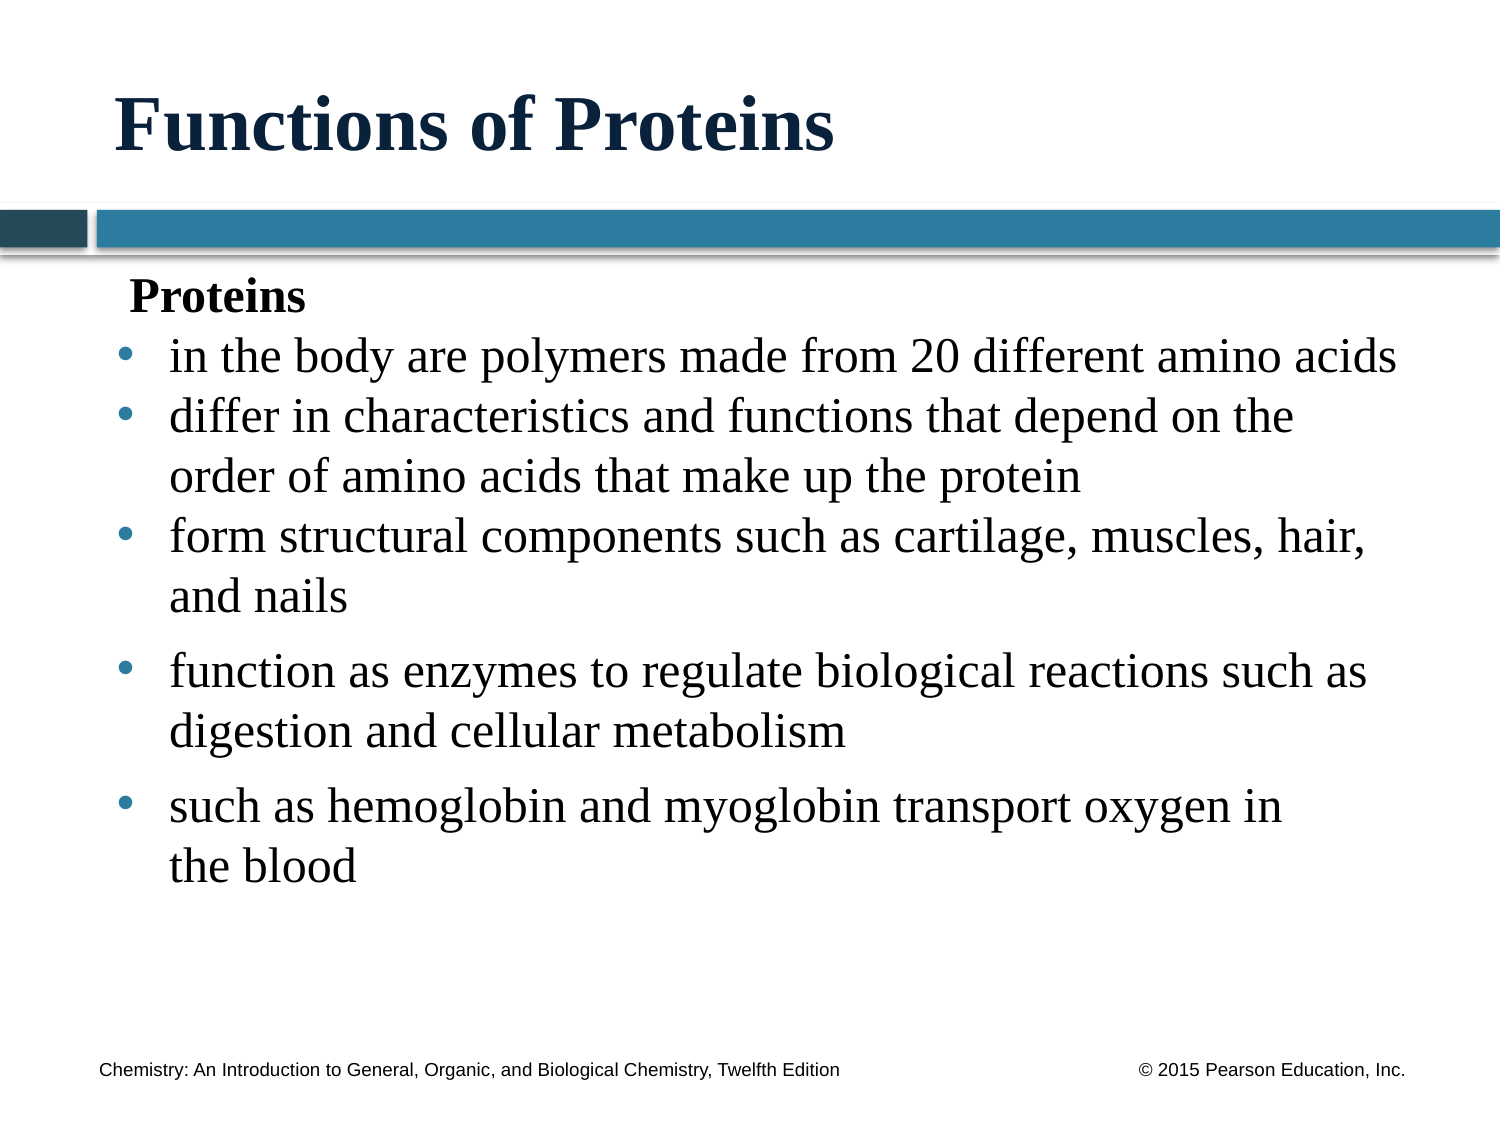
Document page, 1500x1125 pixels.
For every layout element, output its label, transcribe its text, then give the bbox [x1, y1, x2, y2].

list Proteins in the body are polymers made from 20 different amino acids differ in characteristics and functions that depend on the order of amino acids that make up the protein form structural components such as cartilage, muscles, hair, and nails function as enzymes to regulate biological reactions such as digestion and cellular metabolism such as hemoglobin and myoglobin transport oxygen in the blood [101, 255, 1425, 1038]
title Functions of Proteins [99, 37, 1370, 200]
